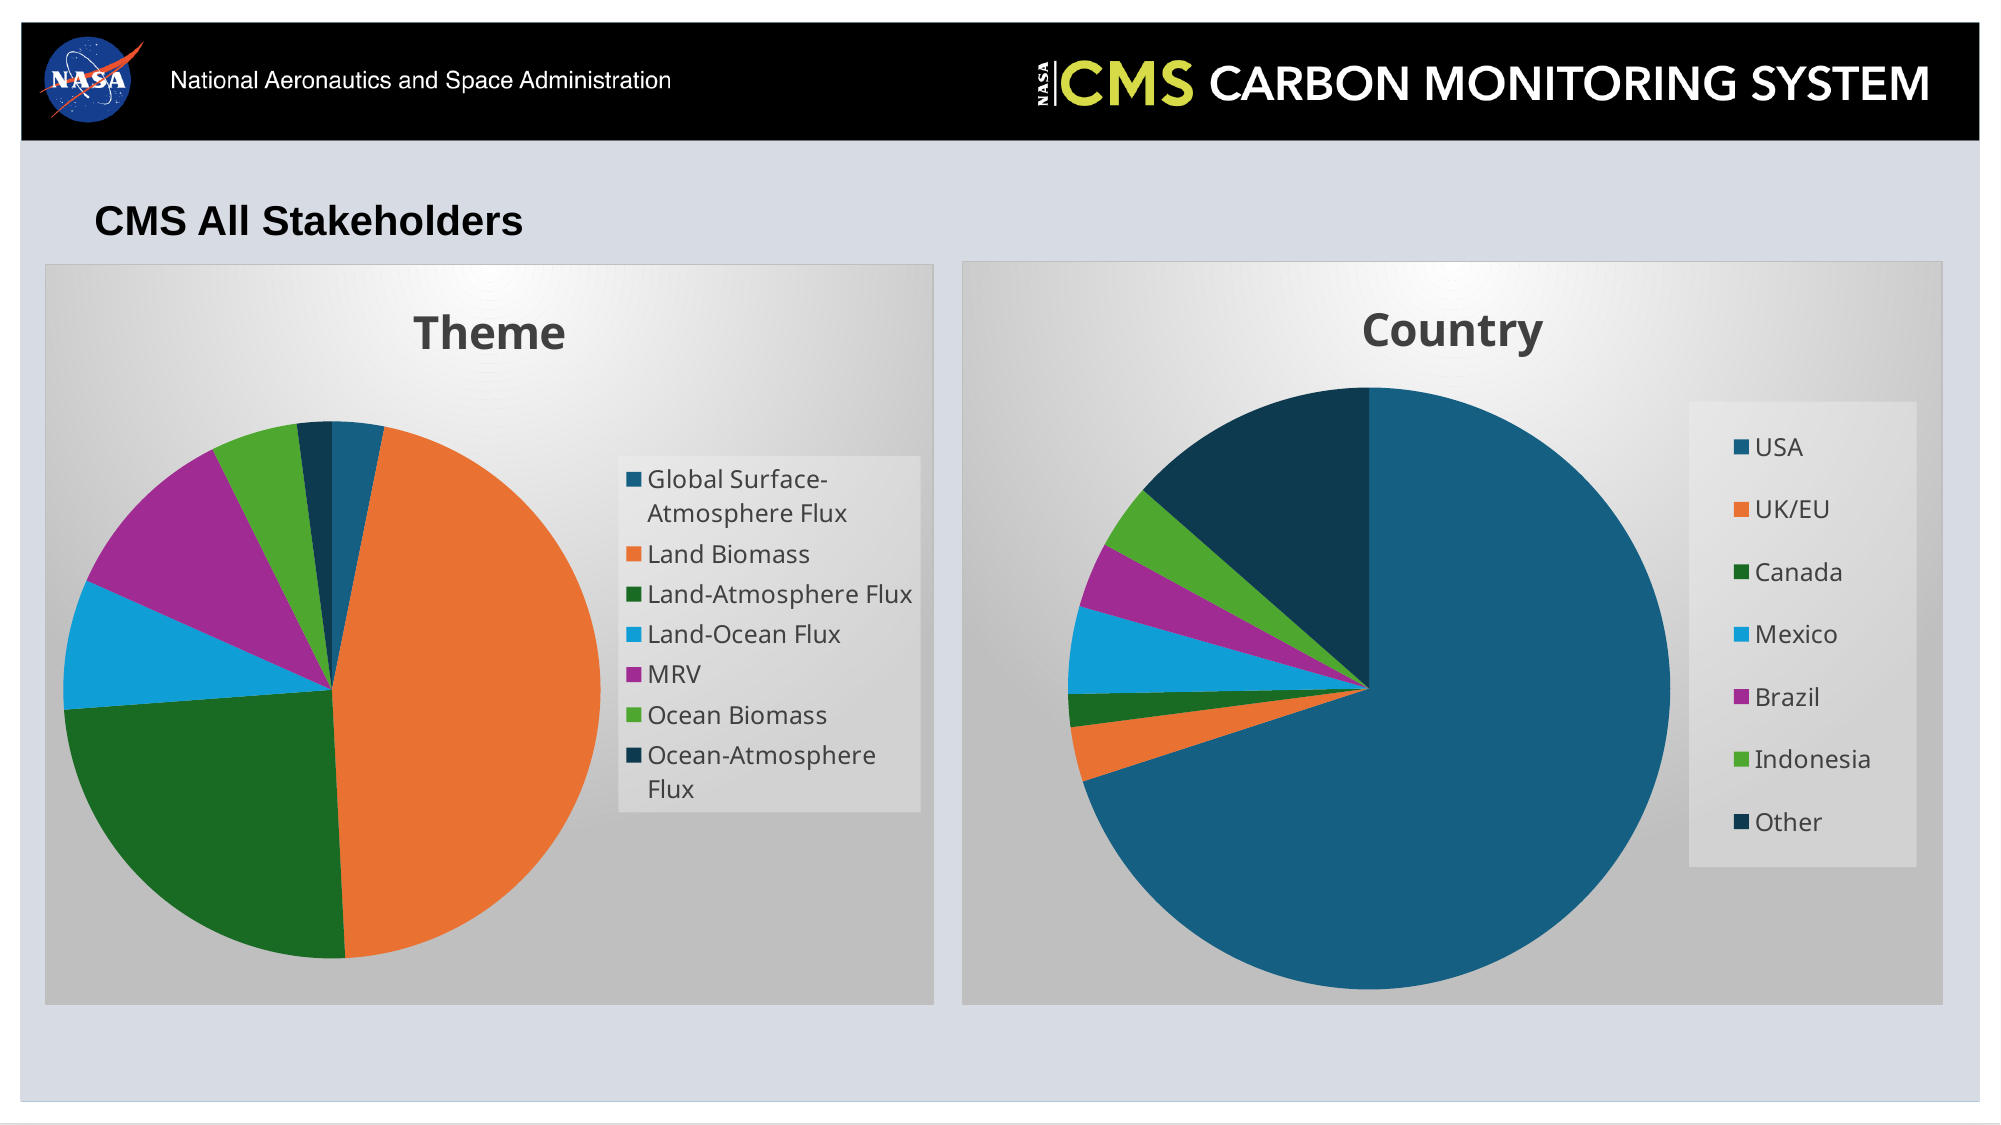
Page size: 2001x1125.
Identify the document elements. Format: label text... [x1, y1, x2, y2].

chart [44, 260, 1944, 1037]
text_box CMS All Stakeholders [79, 186, 1080, 252]
picture [0, 0, 2001, 1125]
